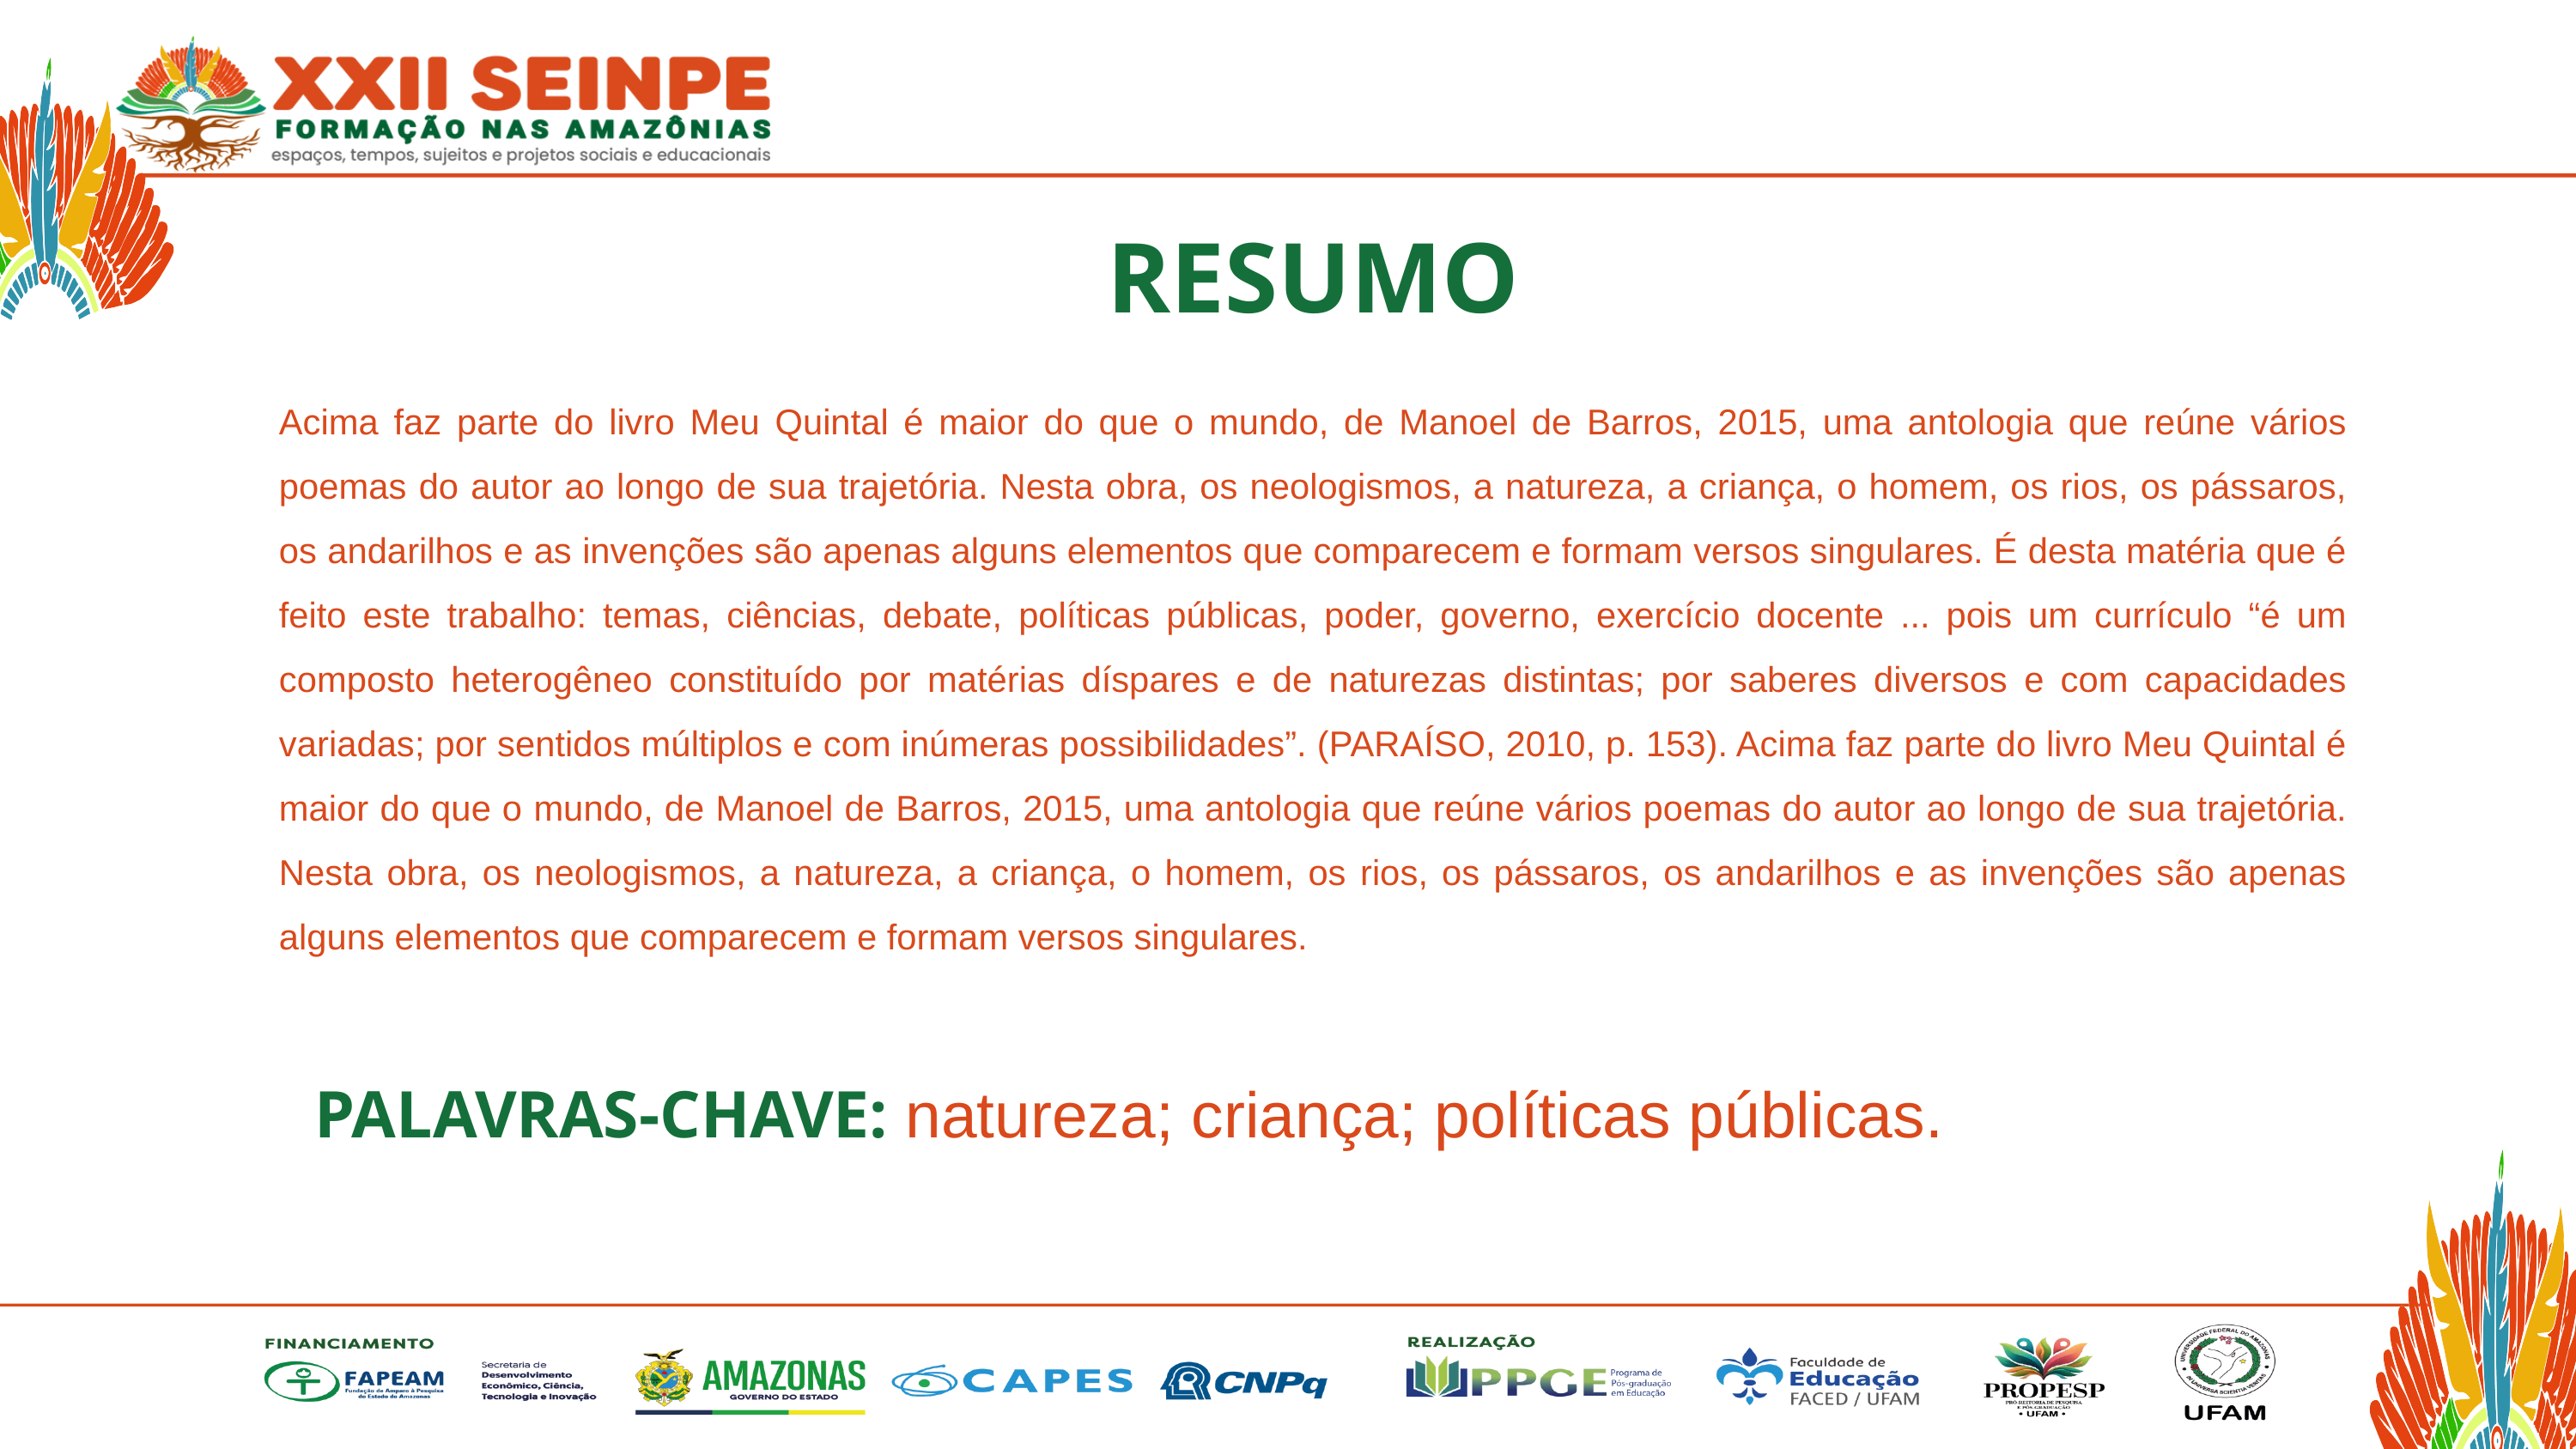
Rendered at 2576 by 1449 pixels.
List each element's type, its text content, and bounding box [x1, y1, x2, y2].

text_box [0, 0, 193, 376]
text_box PALAVRAS-CHAVE: natureza; criança; políticas públicas. [302, 1066, 1957, 1157]
text_box [2348, 1064, 2576, 1449]
text_box RESUMO [1088, 215, 1540, 333]
text_box [81, 24, 815, 194]
text_box Acima faz parte do livro Meu Quintal é maior do que o mundo, de Manoel de Barros, 2015, uma antologia que reúne vários poemas do autor ao longo de sua trajetória. Nesta obra, os neologismos, a natureza, a criança, o homem, os rios, os pássaros, os andarilhos e as invenções são apenas alguns elementos que comparecem e formam versos singulares. É desta matéria que é feito este trabalho: temas, ciências, debate, políticas públicas, poder, governo, exercício docente ... pois um currículo “é um composto heterogêneo constituído por matérias díspares e de naturezas distintas; por saberes diversos e com capacidades variadas; por sentidos múltiplos e com inúmeras possibilidades”. (PARAÍSO, 2010, p. 153). Acima faz parte do livro Meu Quintal é maior do que o mundo, de Manoel de Barros, 2015, uma antologia que reúne vários poemas do autor ao longo de sua trajetória. Nesta obra, os neologismos, a natureza, a criança, o homem, os rios, os pássaros, os andarilhos e as invenções são apenas alguns elementos que comparecem e formam versos singulares. [278, 378, 2348, 958]
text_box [197, 1277, 2437, 1444]
